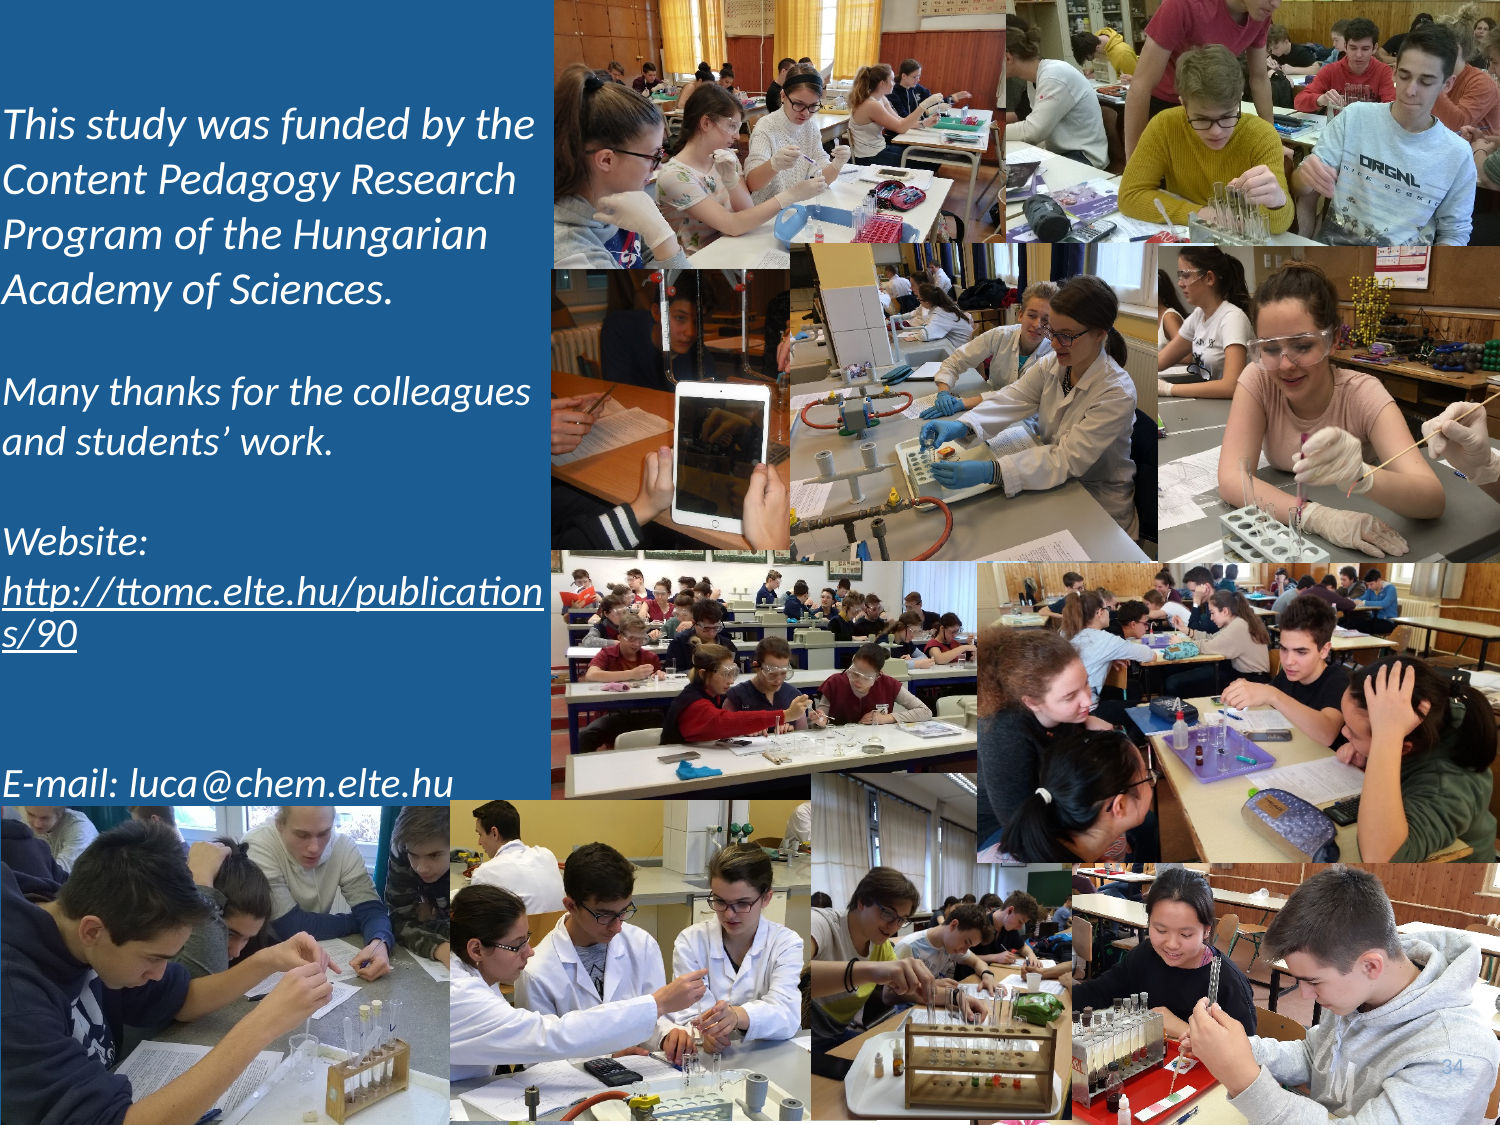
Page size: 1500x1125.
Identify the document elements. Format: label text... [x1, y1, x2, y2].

picture [1, 0, 1500, 1125]
title This study was funded by the Content Pedagogy Research Program of the Hungarian Academy of Sciences. Many thanks for the colleagues and students’ work. Website: http://ttomc.elte.hu/publications/90 E-mail: luca@chem.elte.hu [1, 7, 554, 806]
